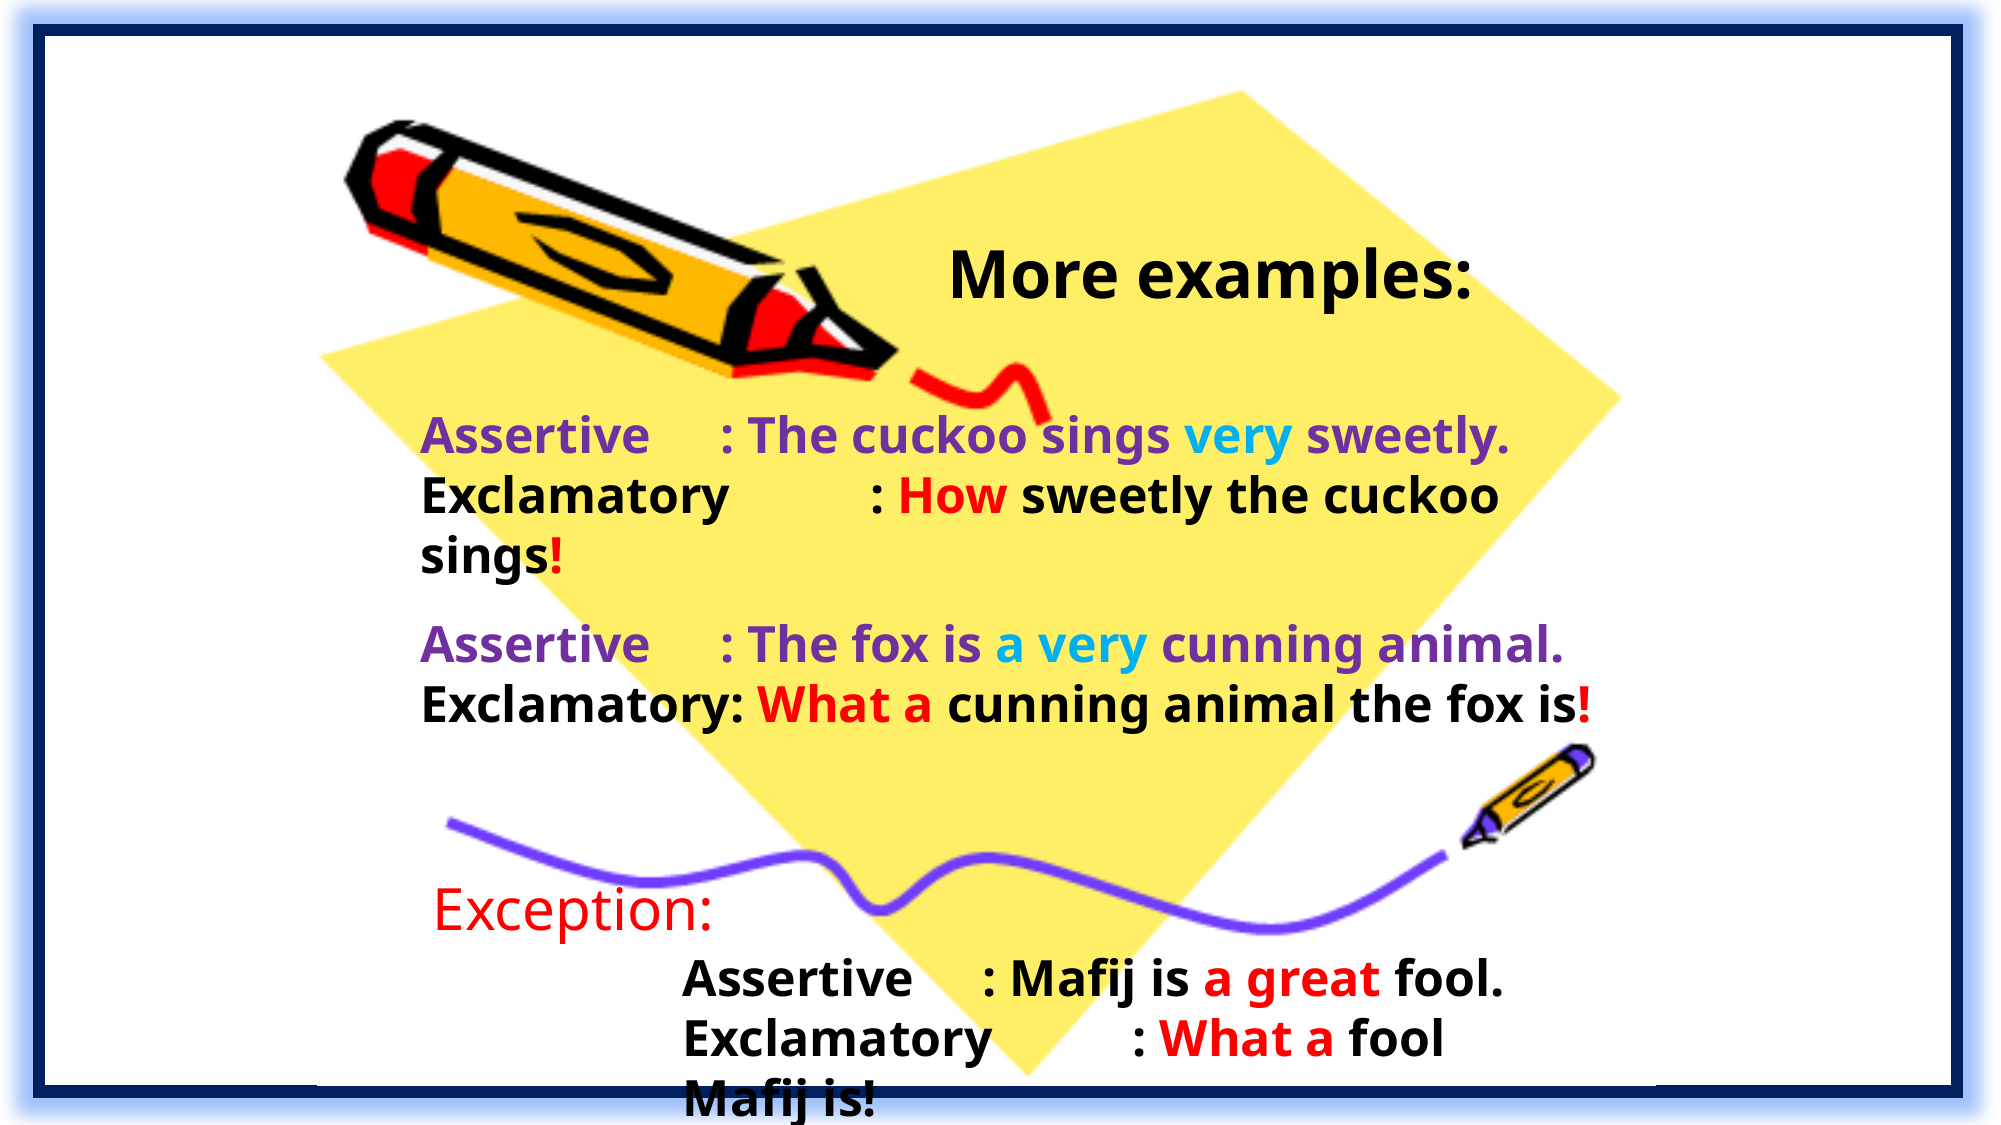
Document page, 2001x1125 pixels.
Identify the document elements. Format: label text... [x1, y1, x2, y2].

text_box Assertive : Mafij is a great fool. Exclamatory : What a fool Mafij is! [667, 1086, 1576, 1125]
picture [317, 88, 1656, 1086]
